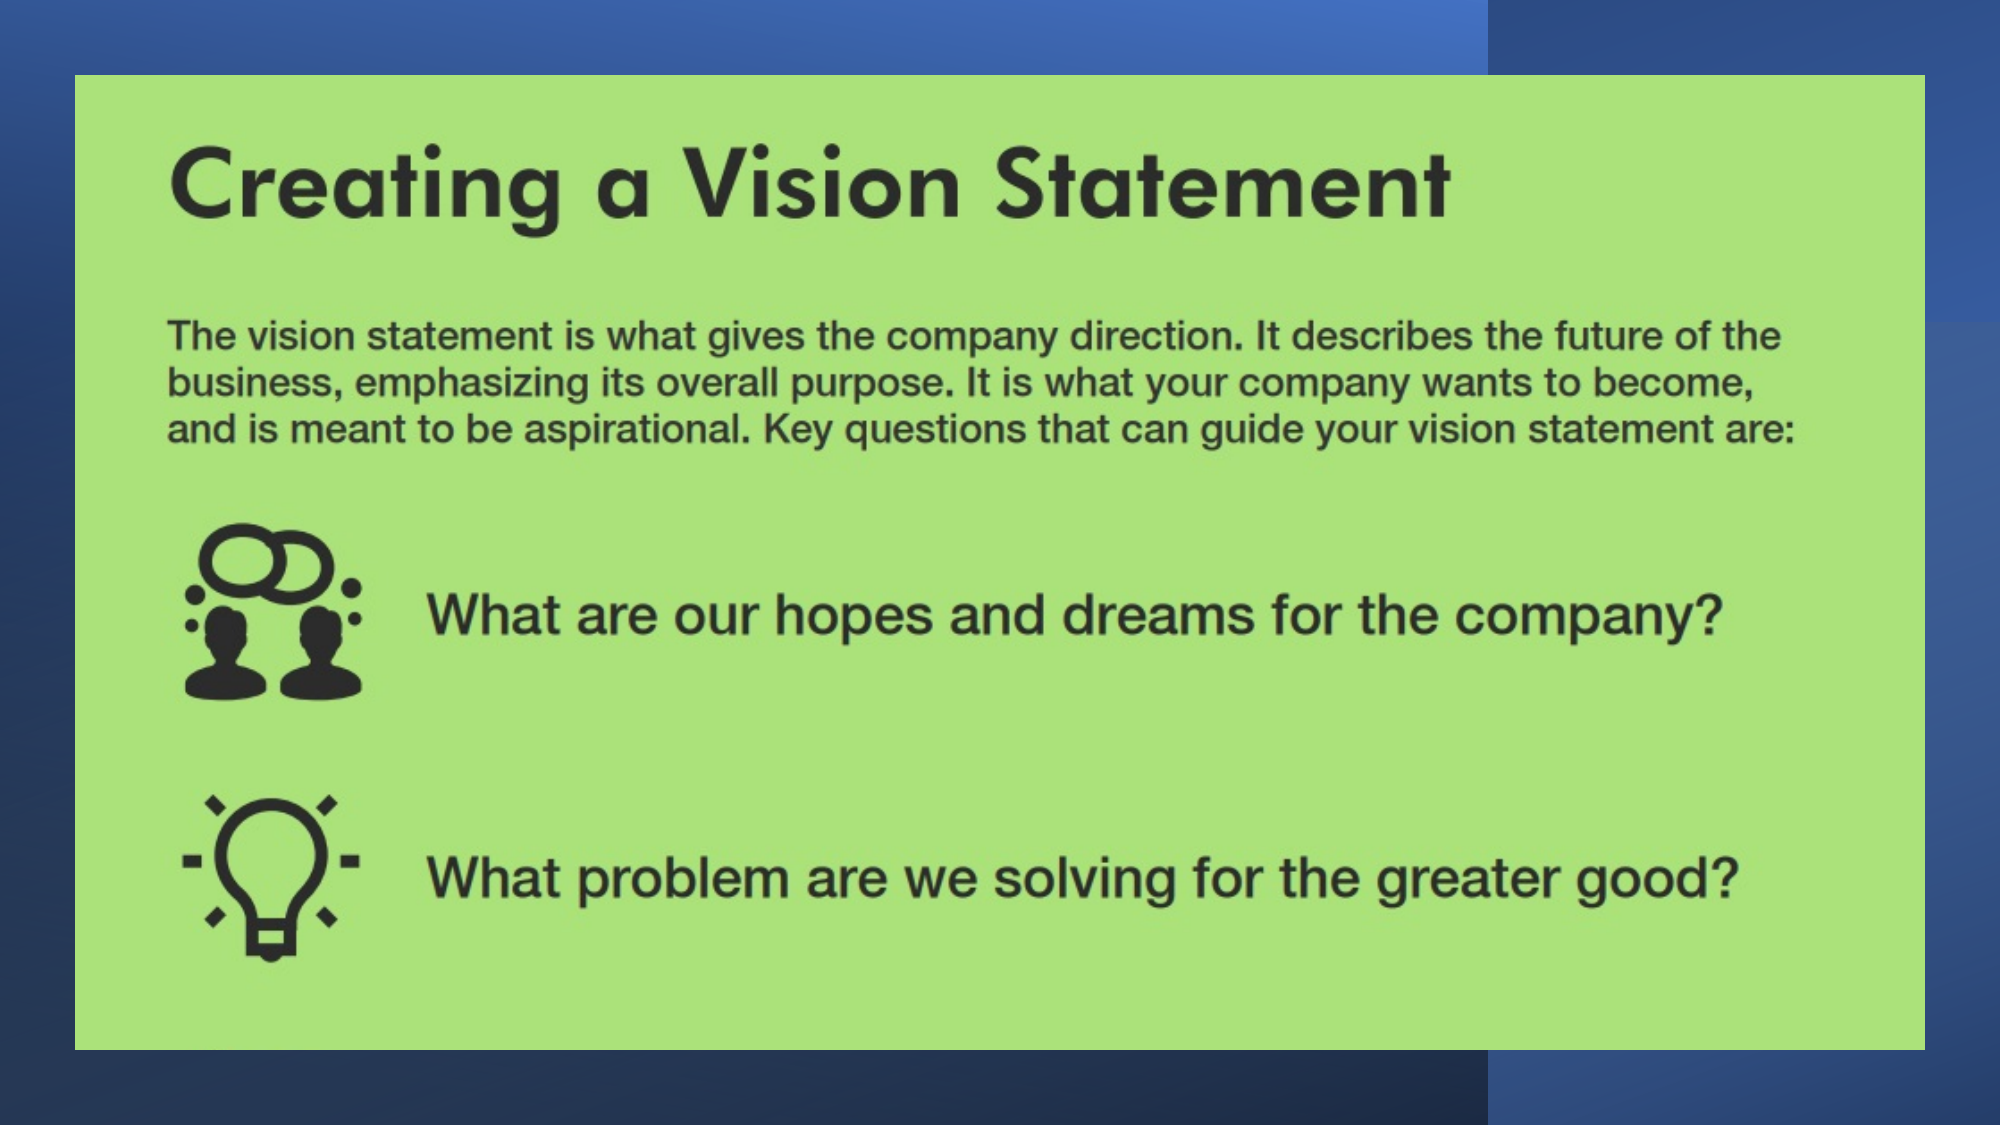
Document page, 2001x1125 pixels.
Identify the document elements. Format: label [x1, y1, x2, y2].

list [74, 74, 1925, 1050]
text_box [1489, 0, 2000, 321]
text_box [0, 321, 2000, 1125]
text_box [0, 0, 1489, 321]
